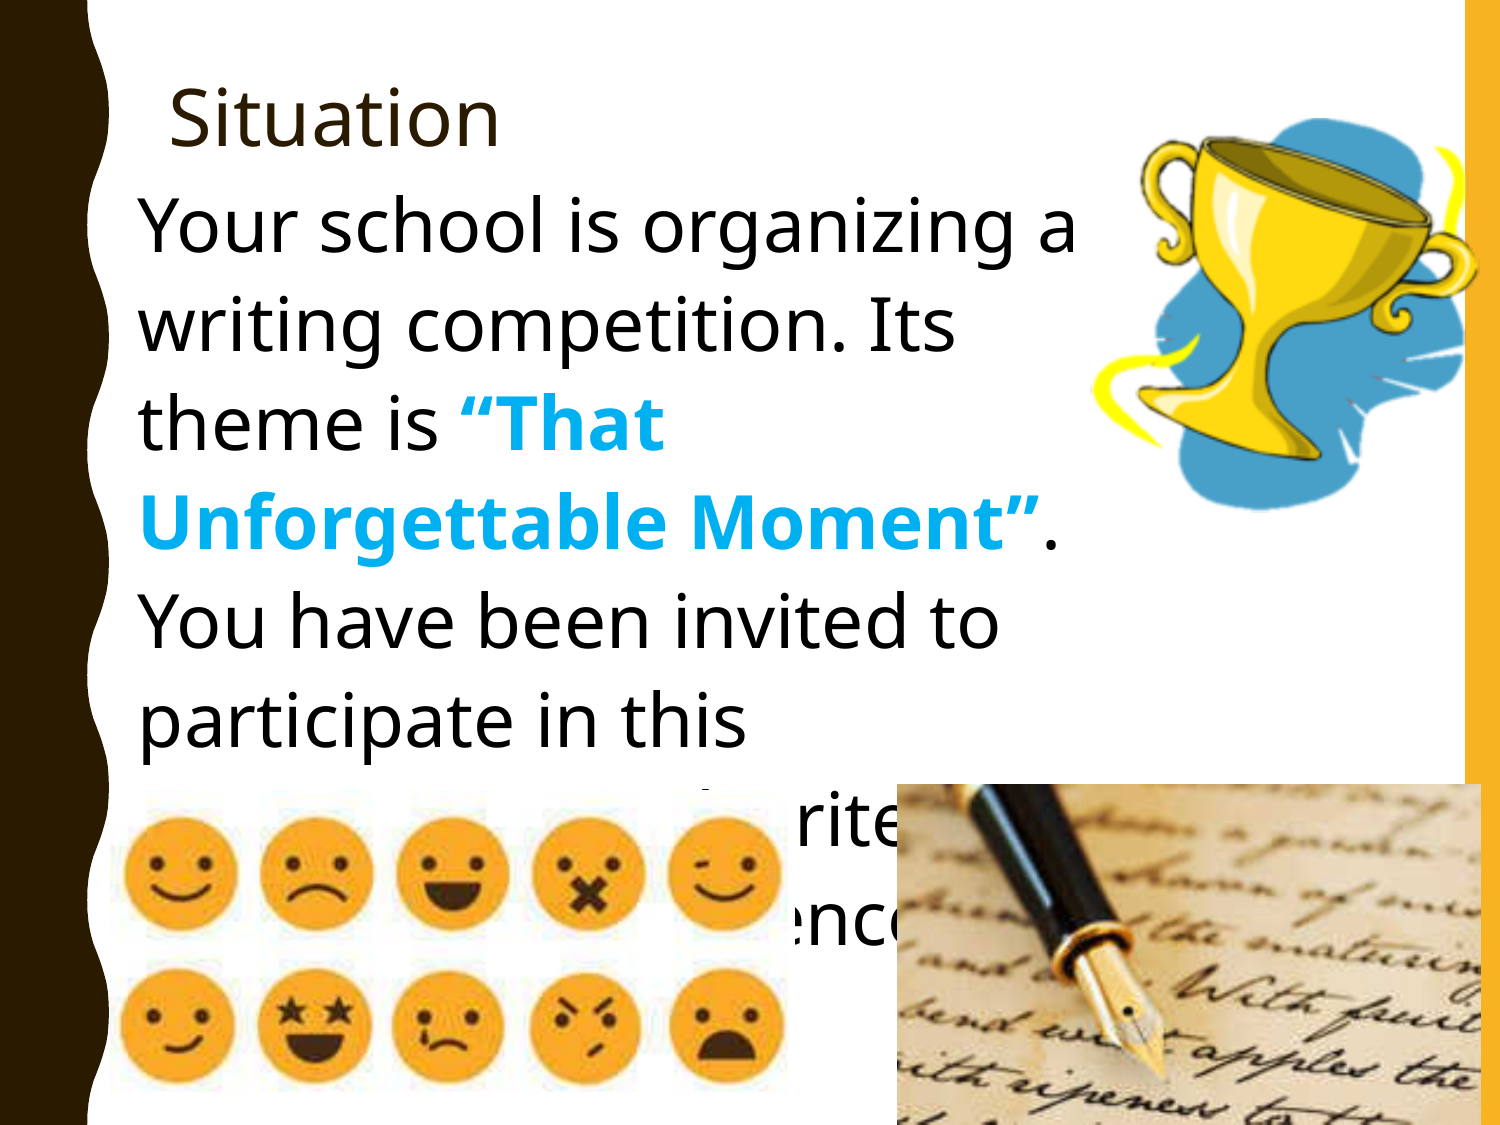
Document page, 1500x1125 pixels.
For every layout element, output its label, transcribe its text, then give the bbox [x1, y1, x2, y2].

picture [896, 784, 1481, 1125]
list Your school is organizing a writing competition. Its theme is “That Unforgettable Moment”. You have been invited to participate in this competition and write about your experiences. [107, 153, 1156, 791]
picture [1059, 118, 1494, 513]
picture [109, 790, 795, 1125]
title Situation [154, 62, 1407, 153]
